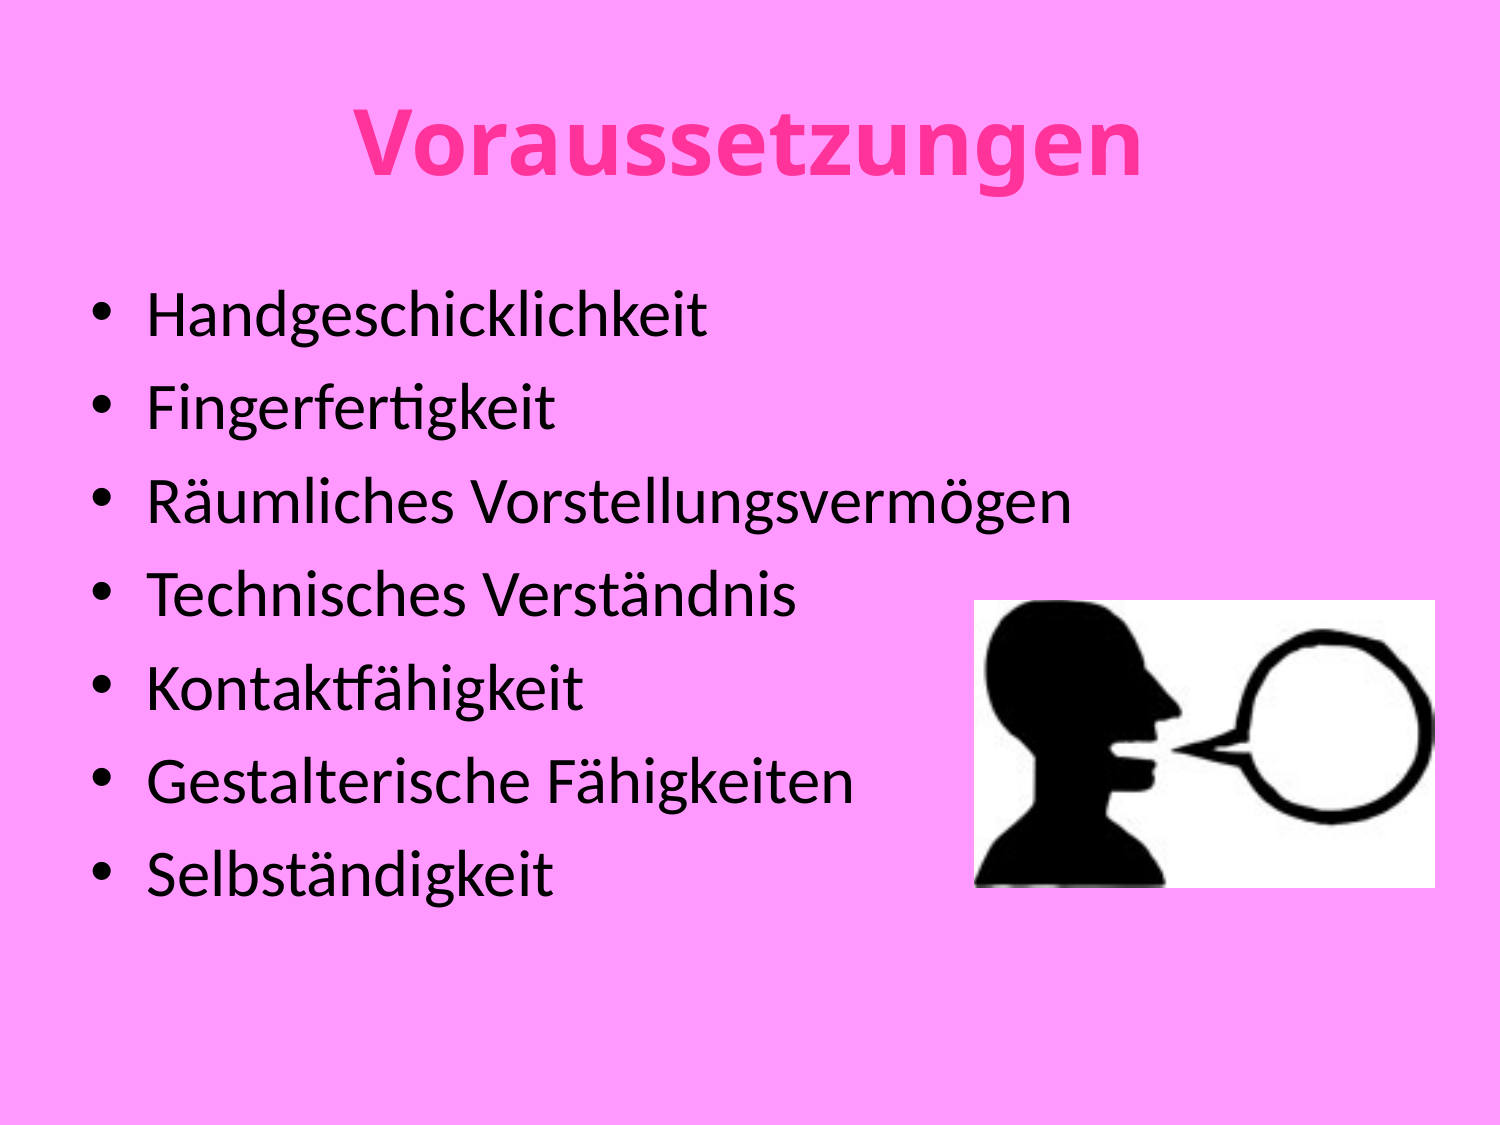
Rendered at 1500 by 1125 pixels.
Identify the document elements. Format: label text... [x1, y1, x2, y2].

picture [974, 600, 1436, 888]
title Voraussetzungen [75, 45, 1425, 233]
list Handgeschicklichkeit Fingerfertigkeit Räumliches Vorstellungsvermögen Technisches Verständnis Kontaktfähigkeit Gestalterische Fähigkeiten Selbständigkeit [75, 262, 1425, 1005]
